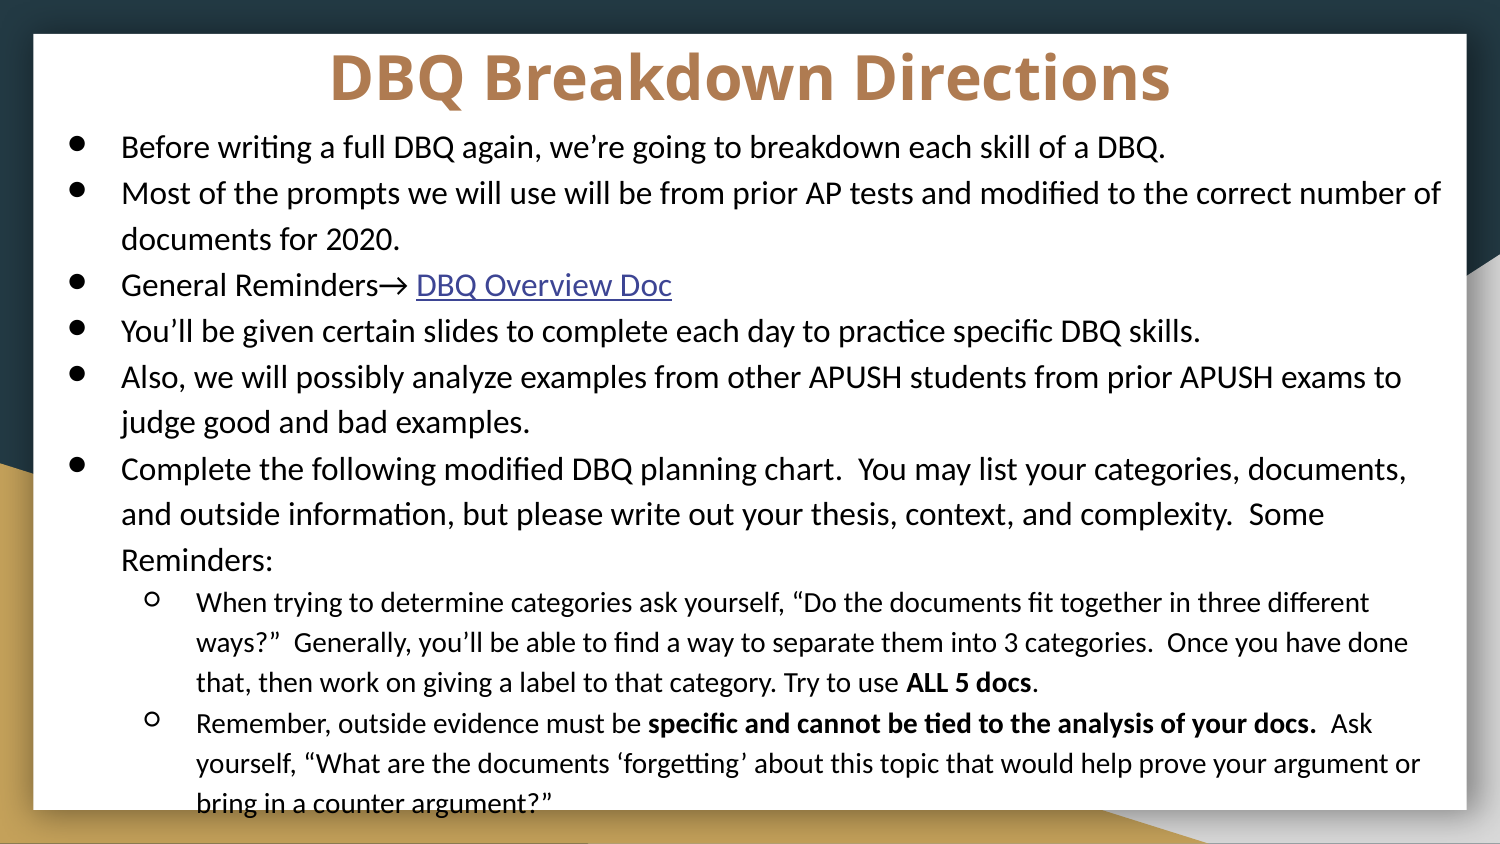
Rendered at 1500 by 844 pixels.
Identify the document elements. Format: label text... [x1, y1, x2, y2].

list Before writing a full DBQ again, we’re going to breakdown each skill of a DBQ. Most of the prompts we will use will be from prior AP tests and modified to the correct number of documents for 2020. General Reminders→ DBQ Overview Doc You’ll be given certain slides to complete each day to practice specific DBQ skills. Also, we will possibly analyze examples from other APUSH students from prior APUSH exams to judge good and bad examples. Complete the following modified DBQ planning chart. You may list your categories, documents, and outside information, but please write out your thesis, context, and complexity. Some Reminders: When trying to determine categories ask yourself, “Do the documents fit together in three different ways?” Generally, you’ll be able to find a way to separate them into 3 categories. Once you have done that, then work on giving a label to that category. Try to use ALL 5 docs. Remember, outside evidence must be specific and cannot be tied to the analysis of your docs. Ask yourself, “What are the documents ‘forgetting’ about this topic that would help prove your argument or bring in a counter argument?” [31, 104, 1469, 824]
title DBQ Breakdown Directions [51, 23, 1449, 104]
